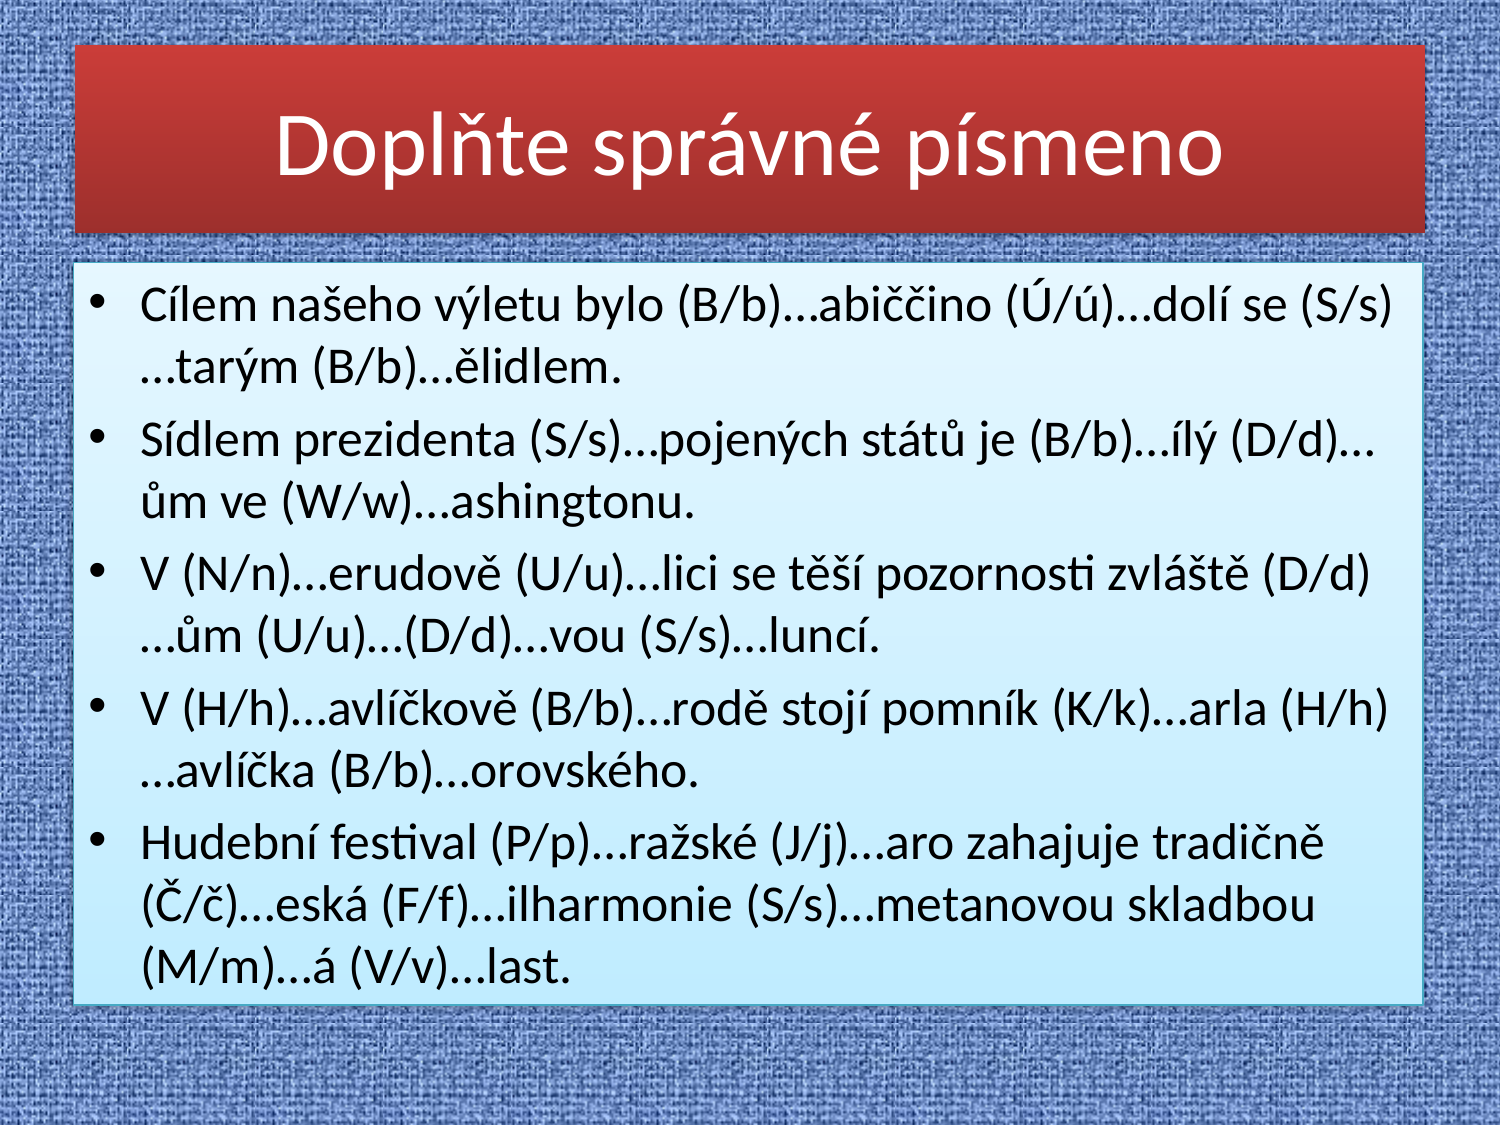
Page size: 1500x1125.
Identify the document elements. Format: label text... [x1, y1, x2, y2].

list Cílem našeho výletu bylo (B/b)…abiččino (Ú/ú)…dolí se (S/s)…tarým (B/b)…ělidlem. Sídlem prezidenta (S/s)…pojených států je (B/b)…ílý (D/d)…ům ve (W/w)…ashingtonu. V (N/n)…erudově (U/u)…lici se těší pozornosti zvláště (D/d)…ům (U/u)…(D/d)…vou (S/s)…luncí. V (H/h)…avlíčkově (B/b)…rodě stojí pomník (K/k)…arla (H/h)…avlíčka (B/b)…orovského. Hudební festival (P/p)…ražské (J/j)…aro zahajuje tradičně (Č/č)…eská (F/f)…ilharmonie (S/s)…metanovou skladbou (M/m)…á (V/v)…last. [73, 262, 1424, 1006]
title Doplňte správné písmeno [75, 45, 1425, 233]
picture [0, 0, 1500, 1125]
